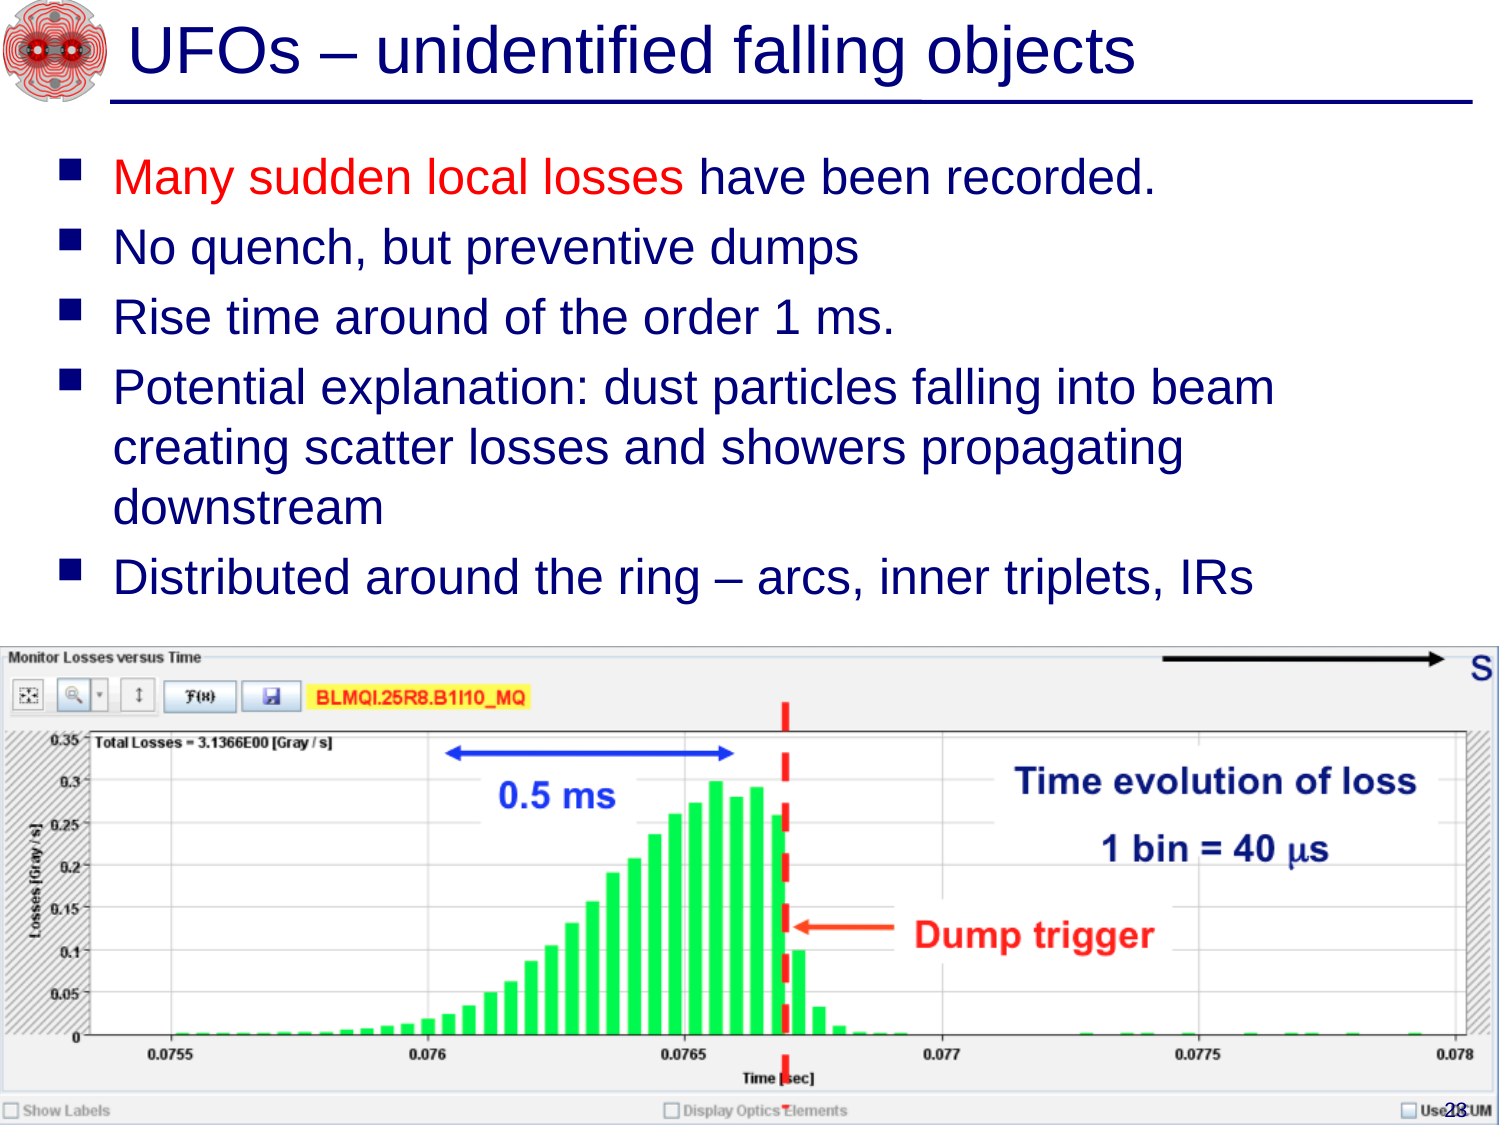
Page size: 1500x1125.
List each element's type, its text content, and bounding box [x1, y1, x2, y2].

picture [0, 645, 1499, 1125]
title UFOs – unidentified falling objects [111, 3, 1463, 91]
picture [0, 0, 108, 103]
list Many sudden local losses have been recorded. No quench, but preventive dumps Rise time around of the order 1 ms. Potential explanation: dust particles falling into beam creating scatter losses and showers propagating downstream Distributed around the ring – arcs, inner triplets, IRs [40, 136, 1459, 644]
